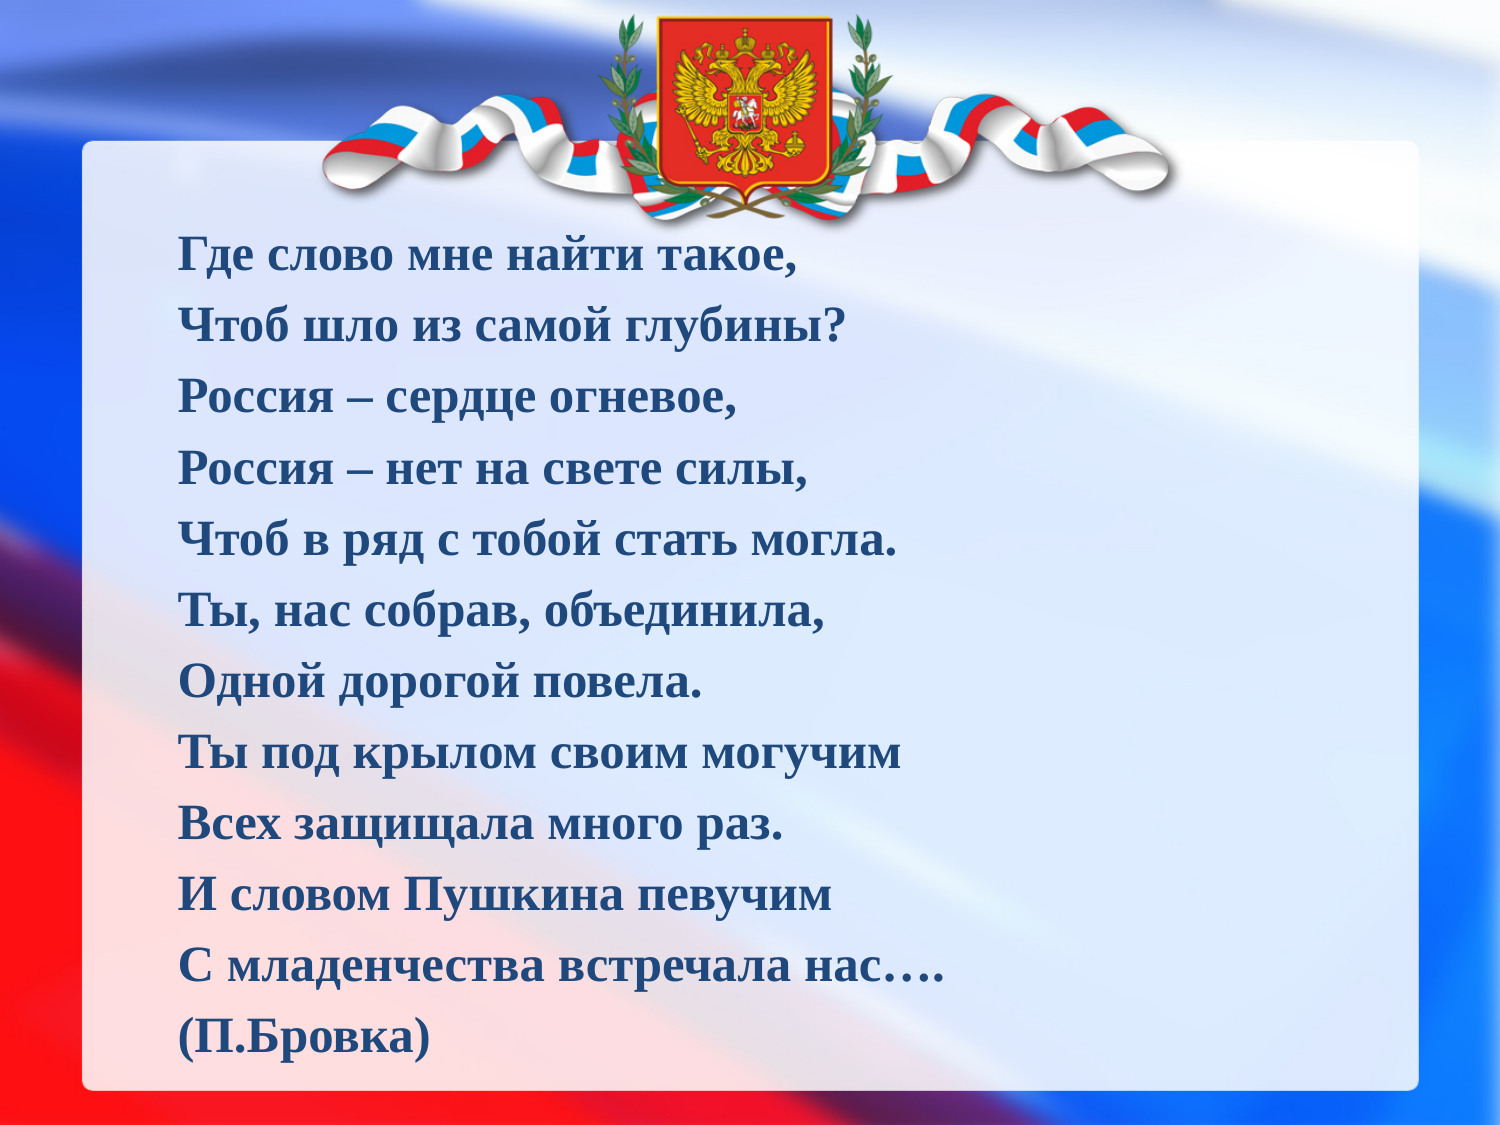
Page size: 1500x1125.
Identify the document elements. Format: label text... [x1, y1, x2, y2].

list Где слово мне найти такое, Чтоб шло из самой глубины? Россия – сердце огневое, Россия – нет на свете силы, Чтоб в ряд с тобой стать могла. Ты, нас собрав, объединила, Одной дорогой повела. Ты под крылом своим могучим Всех защищала много раз. И словом Пушкина певучим С младенчества встречала нас…. (П.Бровка) [162, 212, 1426, 1076]
picture [0, 0, 1500, 1125]
